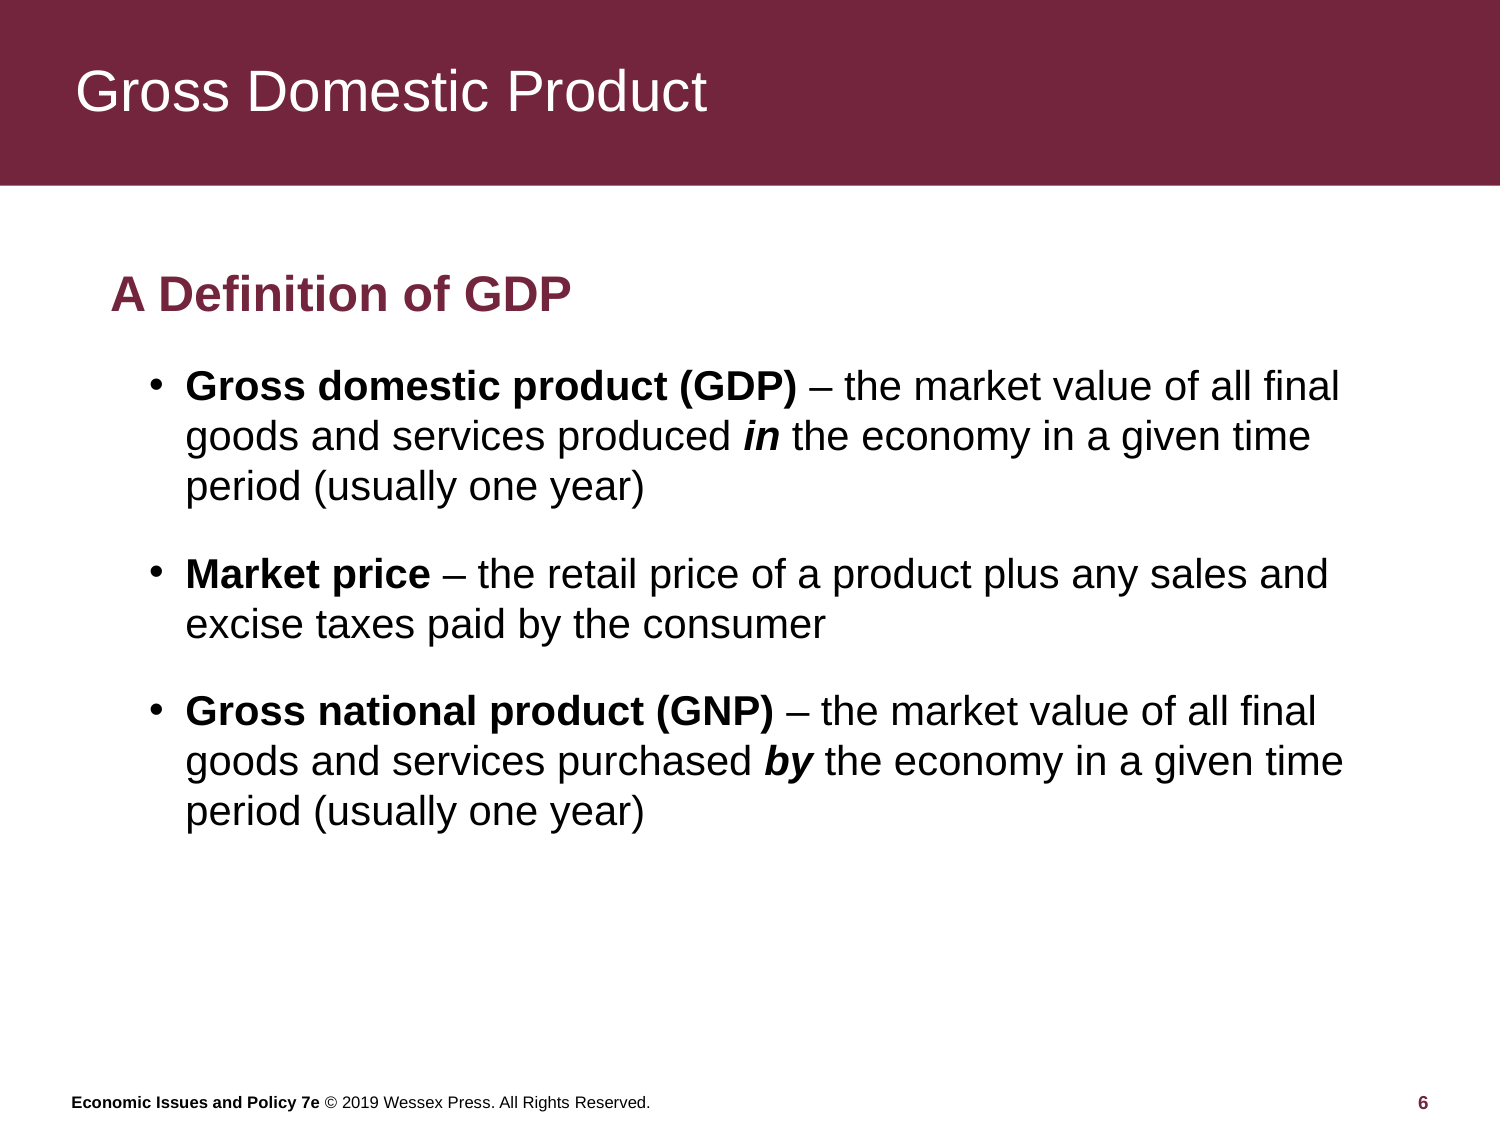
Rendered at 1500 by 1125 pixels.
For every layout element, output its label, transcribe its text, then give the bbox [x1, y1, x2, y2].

list A Definition of GDP Gross domestic product (GDP) – the market value of all final goods and services produced in the economy in a given time period (usually one year) Market price – the retail price of a product plus any sales and excise taxes paid by the consumer Gross national product (GNP) – the market value of all final goods and services purchased by the economy in a given time period (usually one year) [109, 261, 1392, 1014]
title Gross Domestic Product [0, 0, 1500, 186]
